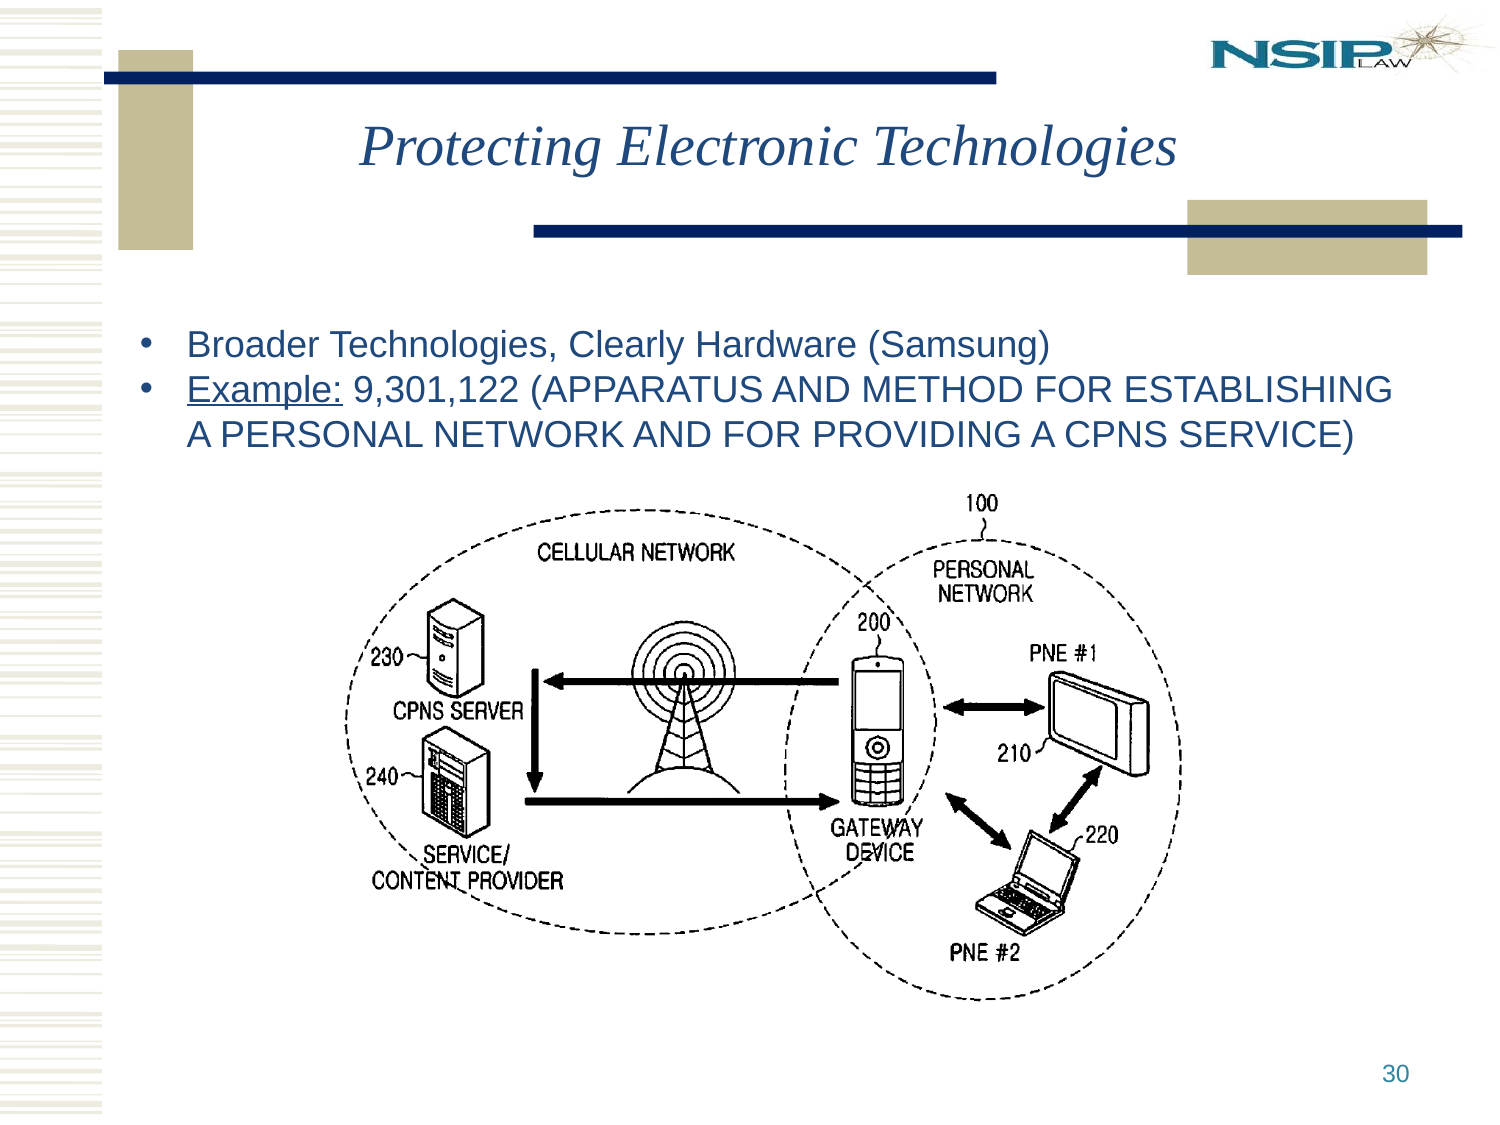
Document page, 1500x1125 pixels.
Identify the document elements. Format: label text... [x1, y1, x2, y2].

picture [1206, 12, 1500, 75]
picture [262, 449, 1319, 1081]
text_box Broader Technologies, Clearly Hardware (Samsung) Example: 9,301,122 (APPARATUS AND METHOD FOR ESTABLISHING A PERSONAL NETWORK AND FOR PROVIDING A CPNS SERVICE) [124, 312, 1413, 463]
slide_number 30 [1074, 1042, 1425, 1103]
title Protecting Electronic Technologies [187, 99, 1350, 223]
